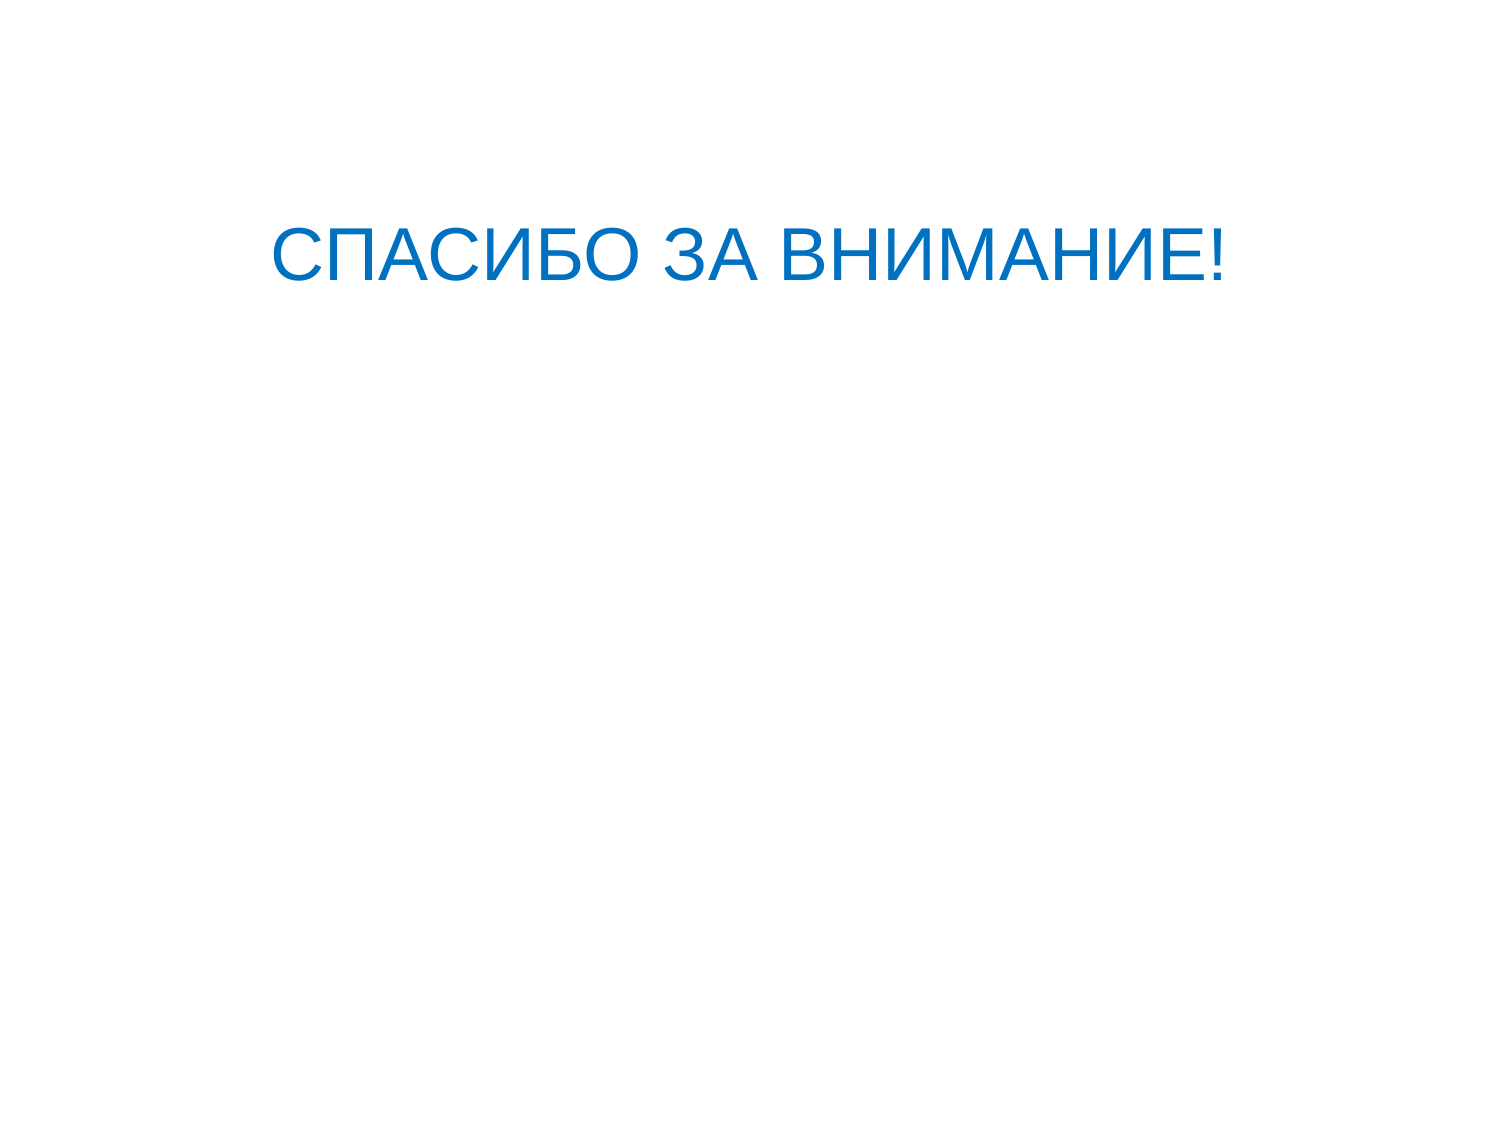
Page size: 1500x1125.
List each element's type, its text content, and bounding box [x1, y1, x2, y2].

title СПАСИБО ЗА ВНИМАНИЕ! [75, 45, 1425, 457]
